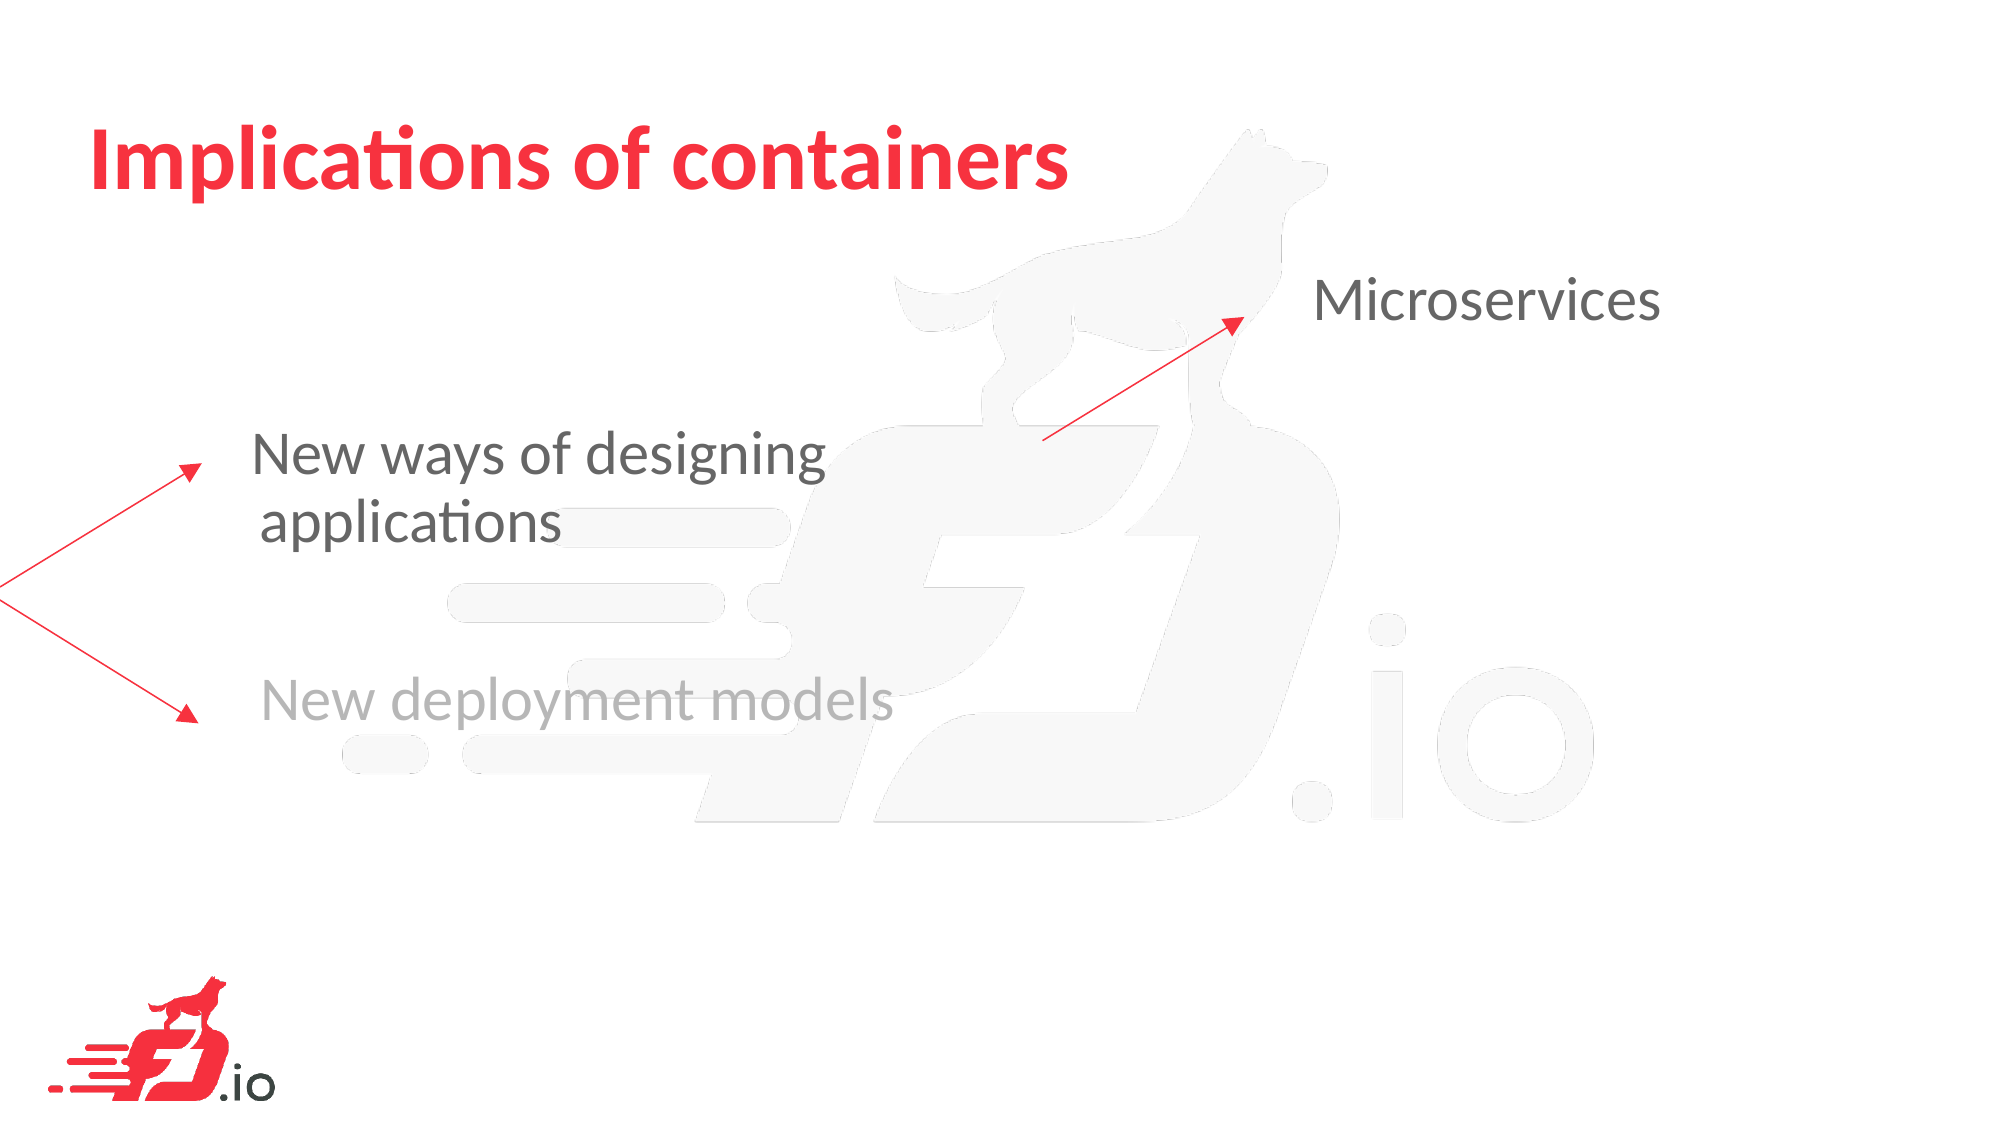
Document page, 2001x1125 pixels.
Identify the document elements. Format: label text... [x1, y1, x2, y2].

picture [340, 223, 1606, 837]
list Microservices [1262, 246, 1989, 373]
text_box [0, 462, 202, 588]
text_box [1042, 316, 1245, 441]
picture [47, 975, 276, 1103]
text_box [0, 595, 199, 724]
list New ways of designing applications [201, 400, 1091, 526]
list New deployment models [211, 646, 1101, 772]
title Implications of containers [68, 97, 1932, 223]
